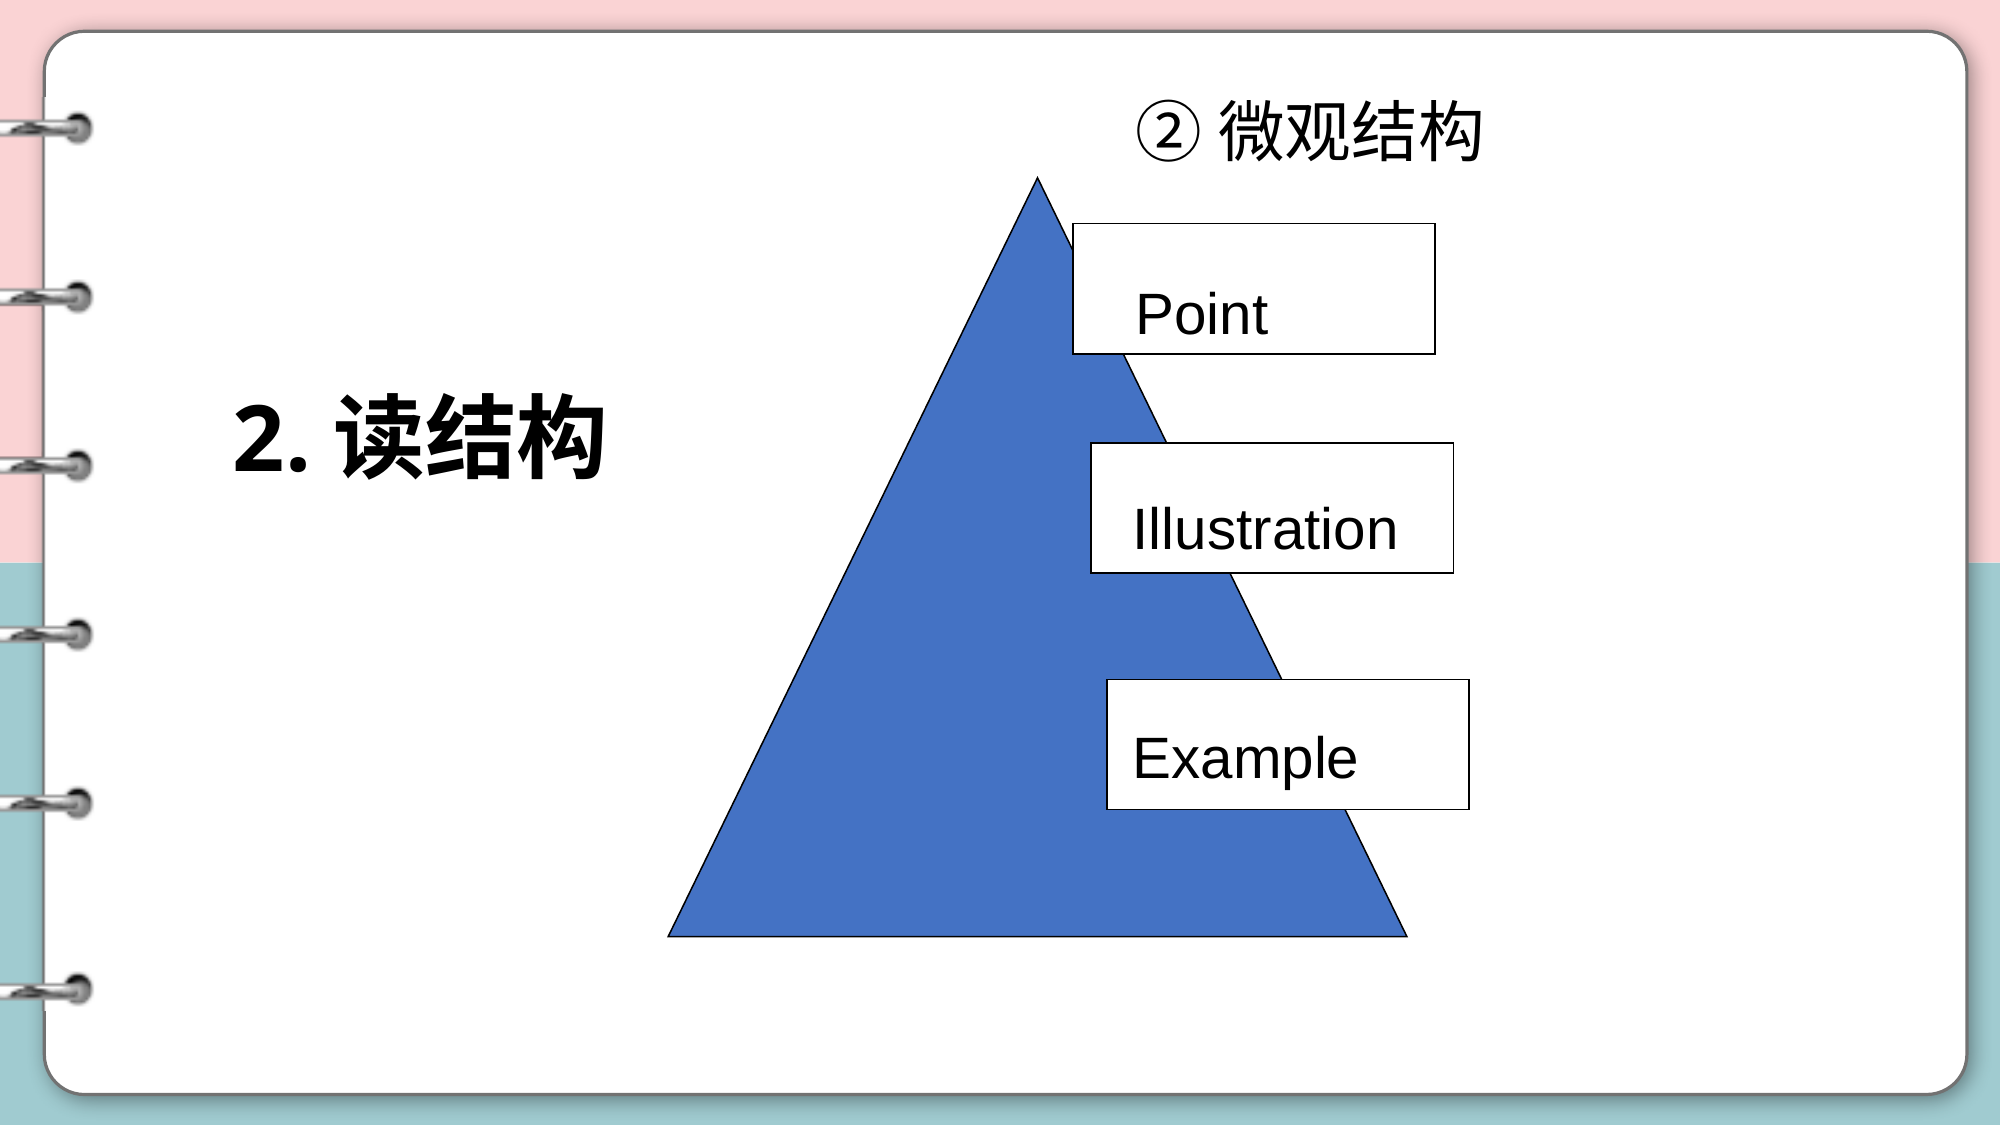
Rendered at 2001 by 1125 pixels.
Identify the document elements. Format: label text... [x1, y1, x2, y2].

text_box Example [1117, 713, 1379, 798]
text_box Point [1120, 268, 1415, 354]
text_box [1072, 223, 1436, 354]
text_box [1106, 679, 1470, 810]
title 2.读结构 [217, 385, 936, 573]
picture [0, 97, 485, 1011]
text_box [668, 177, 1407, 937]
text_box ②微观结构 [1120, 82, 1617, 178]
text_box Illustration [1117, 483, 1449, 569]
title 2.读结构 [1139, 385, 2000, 573]
text_box [1091, 442, 1454, 573]
